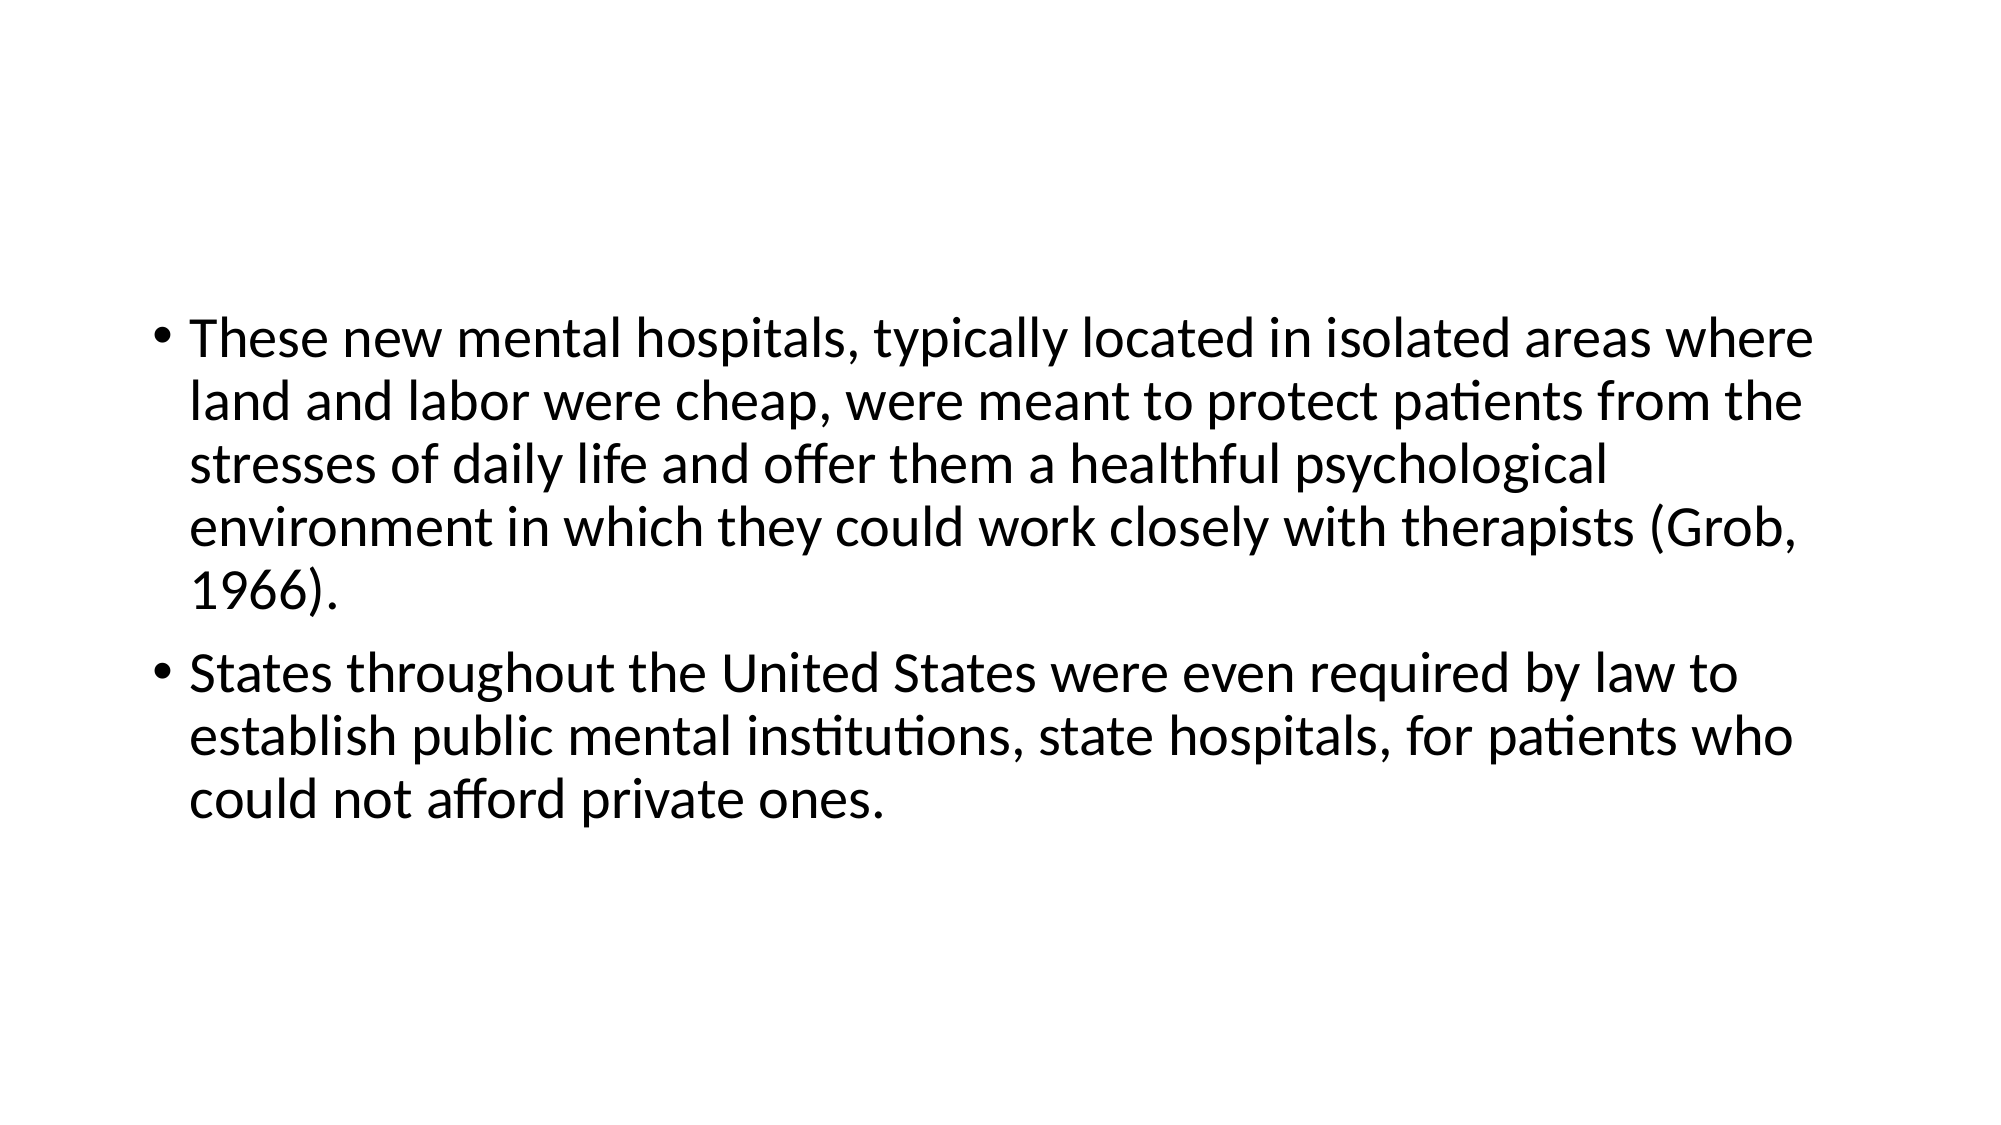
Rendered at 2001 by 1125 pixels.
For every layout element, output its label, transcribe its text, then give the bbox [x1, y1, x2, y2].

list These new mental hospitals, typically located in isolated areas where land and labor were cheap, were meant to protect patients from the stresses of daily life and offer them a healthful psychological environment in which they could work closely with therapists (Grob, 1966). States throughout the United States were even required by law to establish public mental institutions, state hospitals, for patients who could not afford private ones. [137, 299, 1863, 1014]
